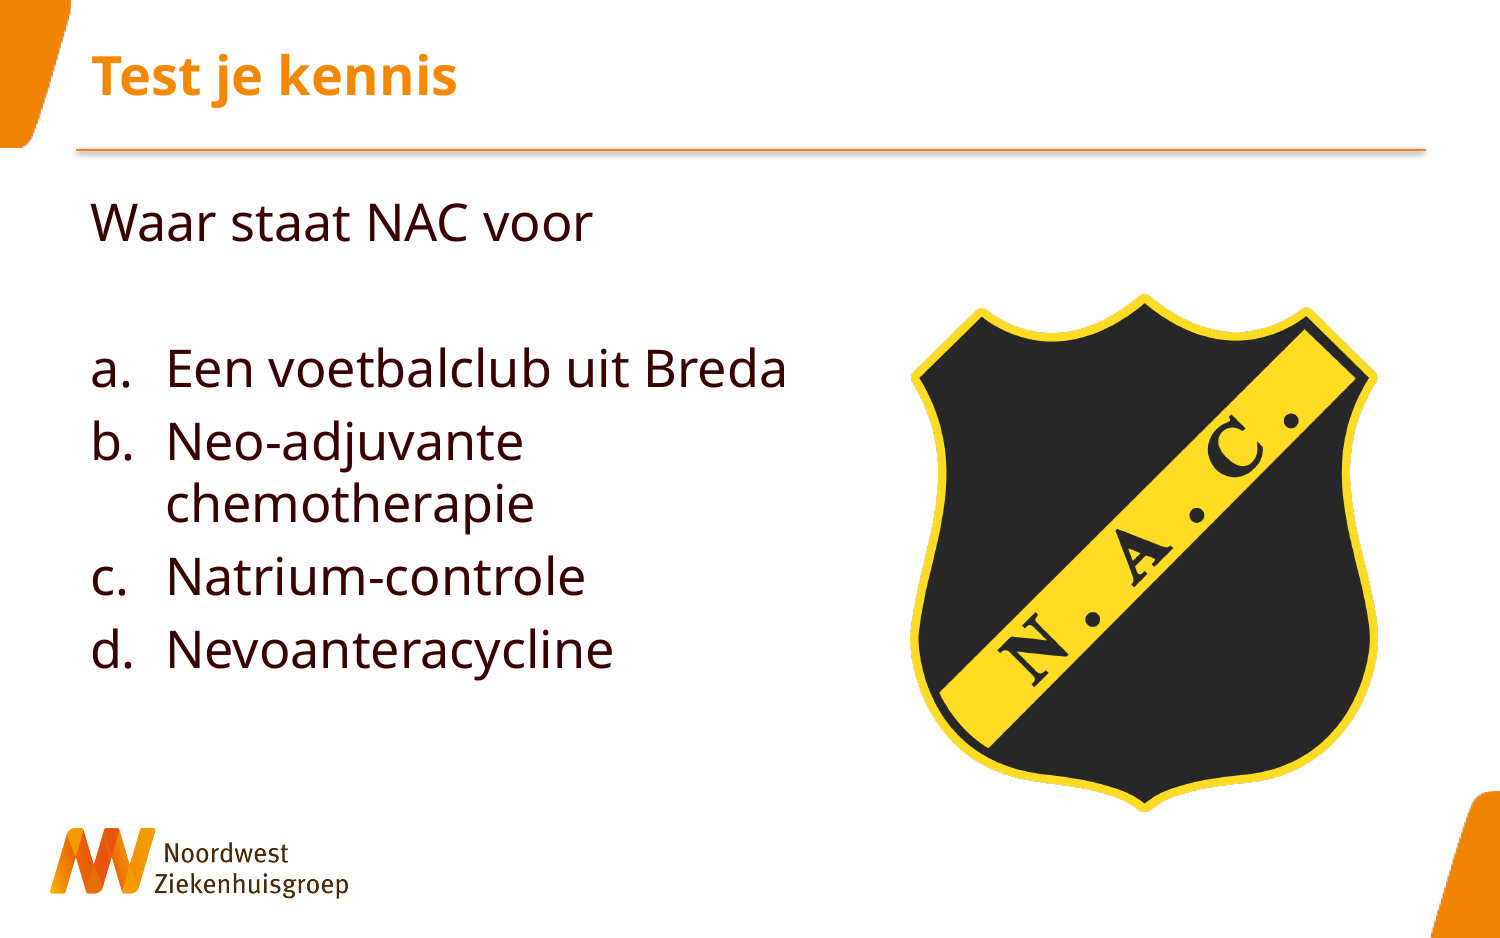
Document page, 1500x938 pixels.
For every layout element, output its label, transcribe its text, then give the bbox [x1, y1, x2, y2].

list Waar staat NAC voor Een voetbalclub uit Breda Neo-adjuvante chemotherapie Natrium-controle Nevoanteracycline [75, 182, 834, 812]
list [910, 293, 1379, 812]
title Test je kennis [76, 0, 1427, 148]
picture [50, 828, 348, 899]
